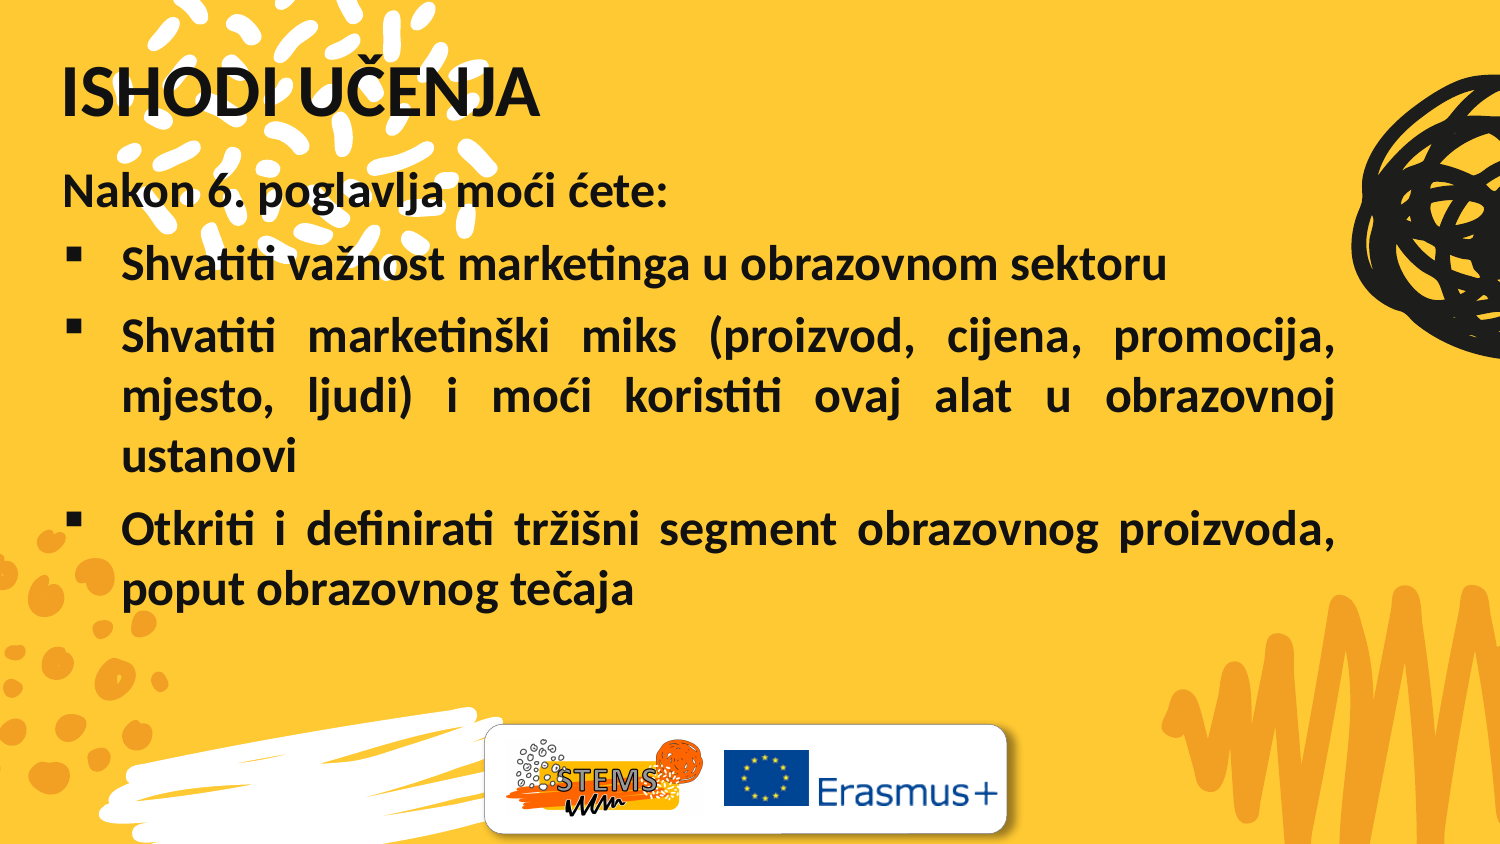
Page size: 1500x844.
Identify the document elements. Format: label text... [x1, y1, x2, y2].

title ISHODI UČENJA [60, 29, 1389, 132]
text_box [482, 722, 1009, 836]
list Nakon 6. poglavlja moći ćete: Shvatiti važnost marketinga u obrazovnom sektoru Shvatiti marketinški miks (proizvod, cijena, promocija, mjesto, ljudi) i moći koristiti ovaj alat u obrazovnoj ustanovi Otkriti i definirati tržišni segment obrazovnog proizvoda, poput obrazovnog tečaja [46, 157, 1338, 799]
picture [506, 738, 703, 818]
picture [723, 749, 999, 807]
